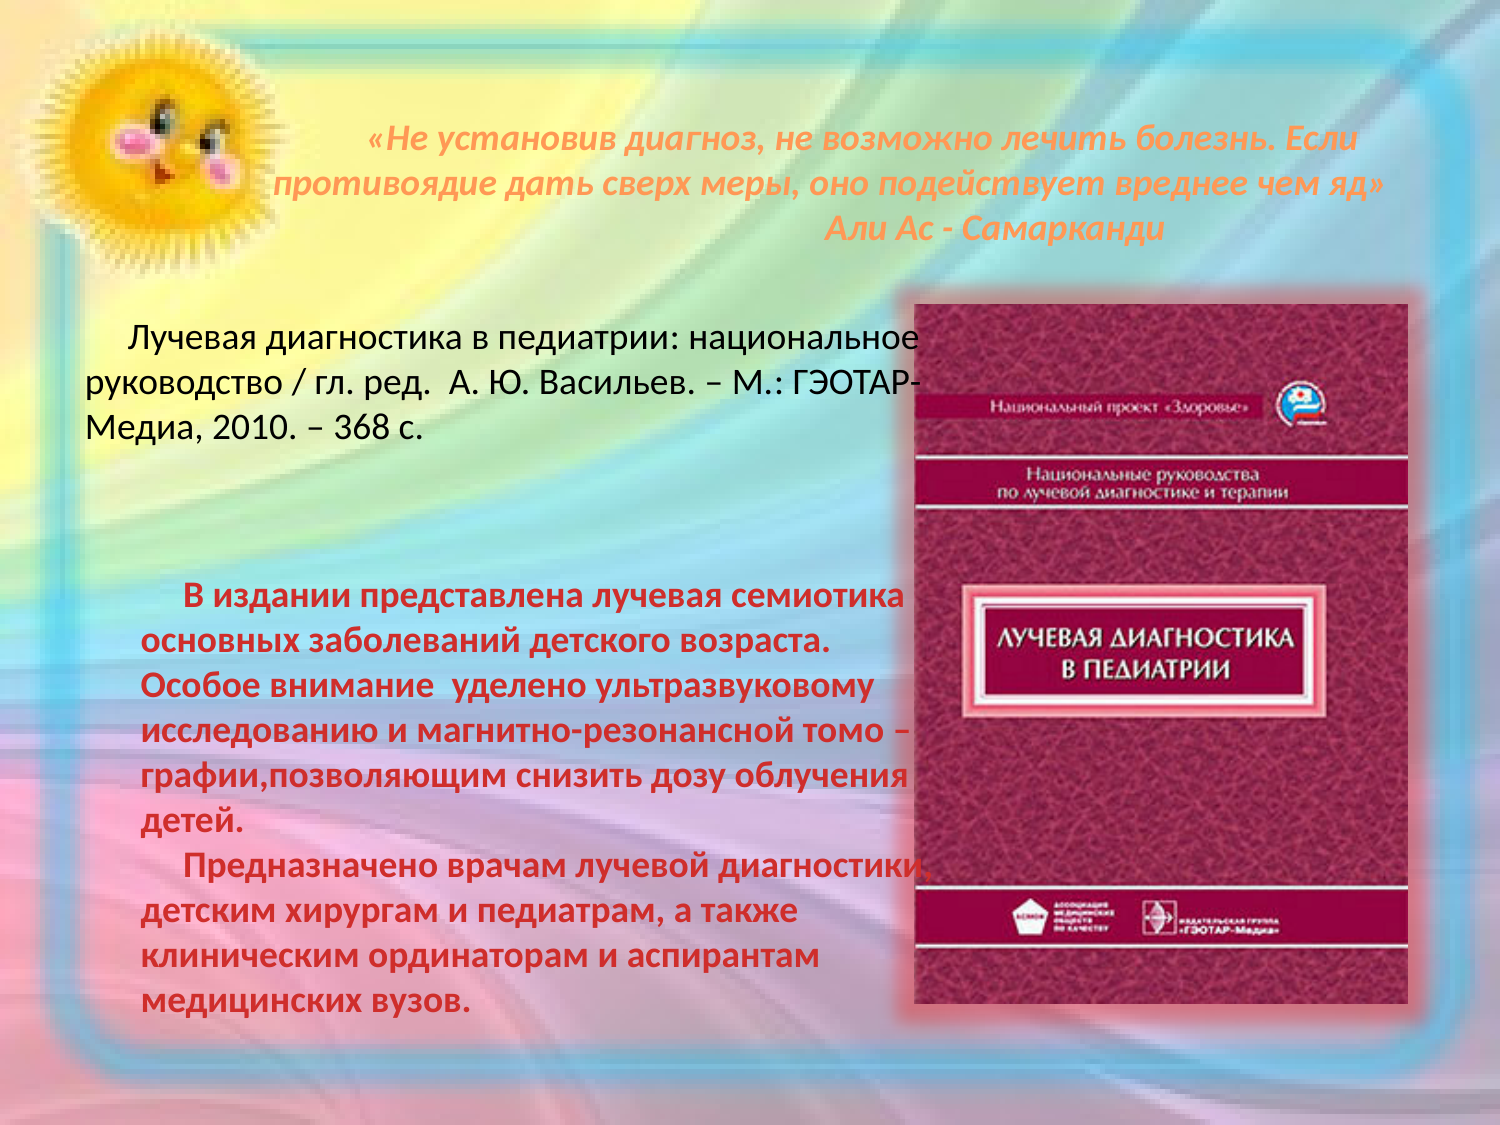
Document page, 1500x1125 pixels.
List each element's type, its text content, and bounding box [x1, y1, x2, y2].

text_box В издании представлена лучевая семиотика основных заболеваний детского возраста. Особое внимание уделено ультразвуковому исследованию и магнитно-резонансной томо – графии,позволяющим снизить дозу облучения детей. Предназначено врачам лучевой диагностики, детским хирургам и педиатрам, а также клиническим ординаторам и аспирантам медицинских вузов. [125, 562, 949, 1073]
text_box Лучевая диагностика в педиатрии: национальное руководство / гл. ред. А. Ю. Васильев. – М.: ГЭОТАР- Медиа, 2010. – 368 с. [70, 304, 912, 500]
picture [0, 0, 1500, 1125]
text_box «Не установив диагноз, не возможно лечить болезнь. Если противоядие дать сверх меры, оно подействует вреднее чем яд» Али Ас - Самарканди [257, 105, 1407, 256]
